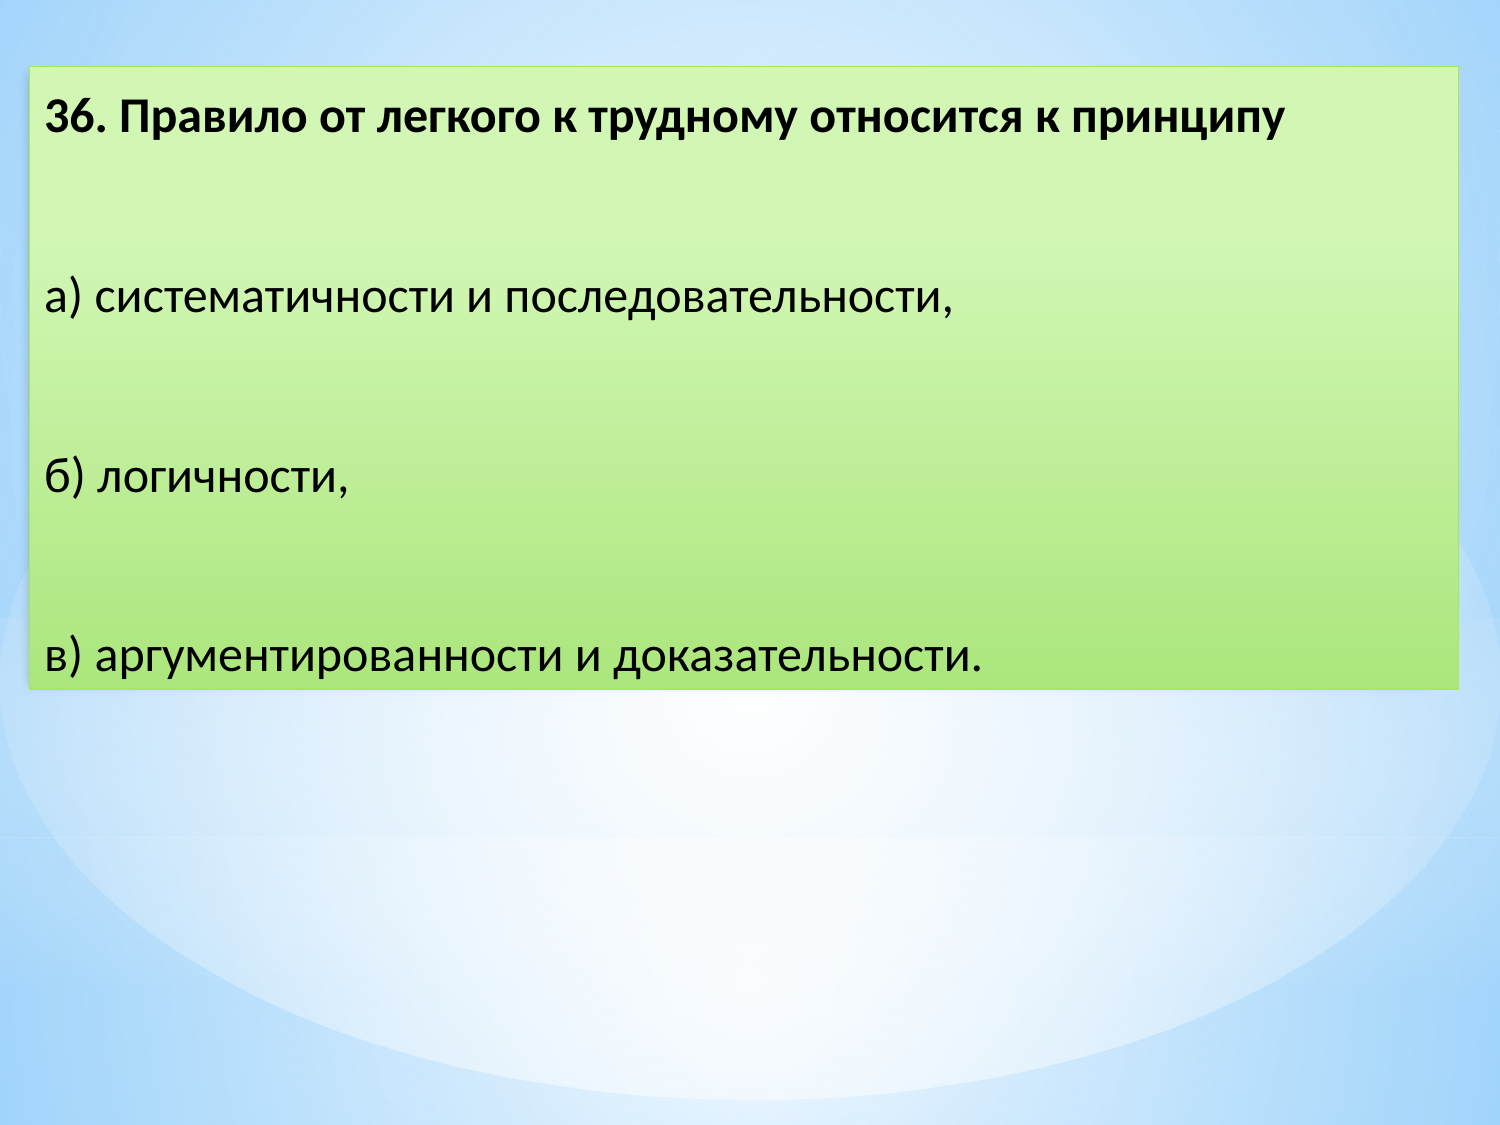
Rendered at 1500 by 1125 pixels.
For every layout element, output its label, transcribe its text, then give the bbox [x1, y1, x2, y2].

text_box 36. Правило от легкого к трудному относится к принципу а) систематичности и последовательности, б) логичности, в) аргументированности и доказательности. [29, 66, 1459, 690]
